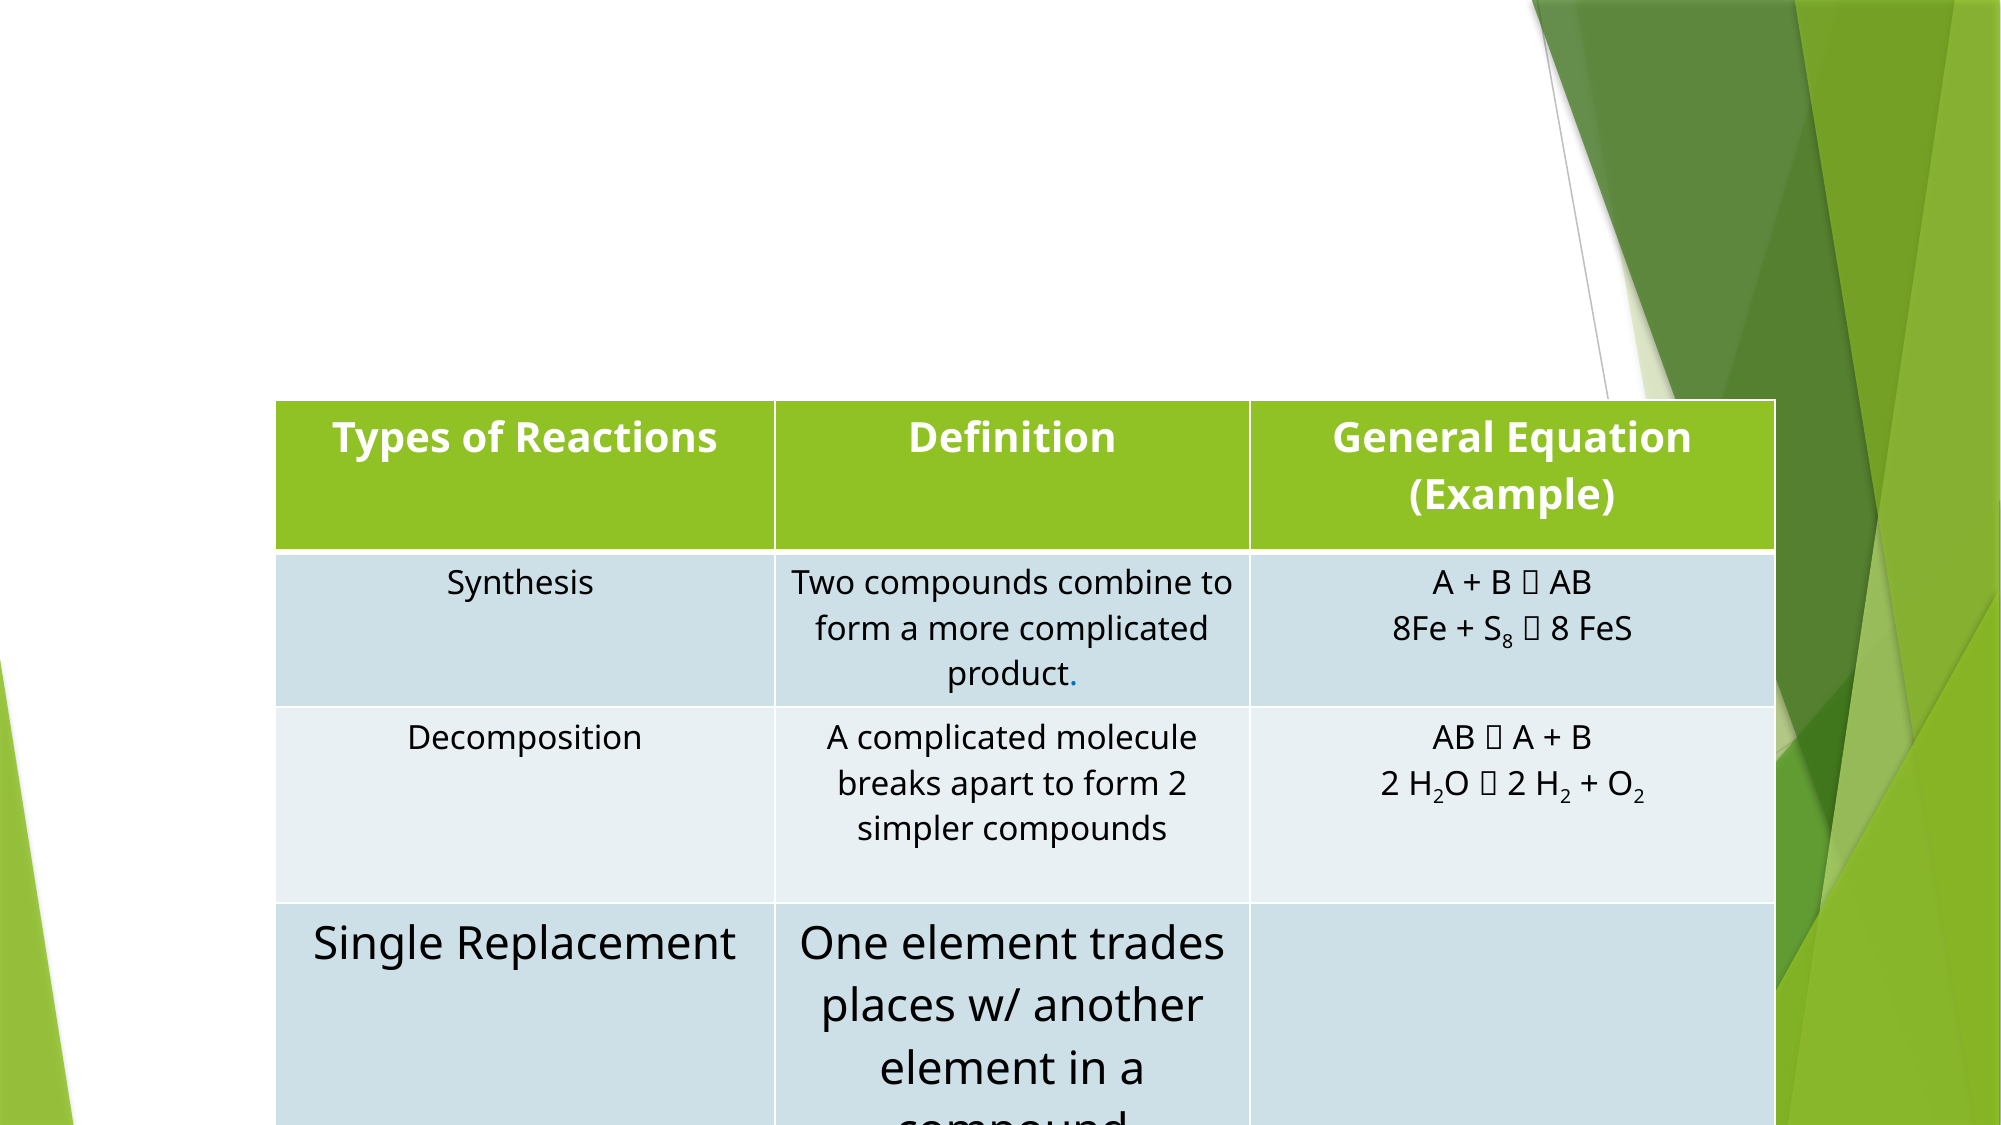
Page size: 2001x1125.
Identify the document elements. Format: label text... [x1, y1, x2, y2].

table_header Types of Reactions [276, 401, 774, 549]
table_cell A complicated molecule breaks apart to form 2 simpler compounds [776, 708, 1249, 902]
table_cell [1251, 904, 1774, 1125]
table_cell Single Replacement [276, 904, 774, 1125]
table_cell AB  A + B 2 H2O  2 H2 + O2 [1251, 708, 1774, 902]
table_cell Two compounds combine to form a more complicated product. [776, 555, 1249, 706]
table_header Definition [776, 401, 1249, 549]
table_cell Synthesis [276, 555, 774, 706]
table_cell Decomposition [276, 708, 774, 902]
table_cell One element trades places w/ another element in a compound [776, 904, 1249, 1125]
table_cell A + B  AB 8Fe + S8  8 FeS [1251, 555, 1774, 706]
table_header General Equation (Example) [1251, 401, 1774, 549]
